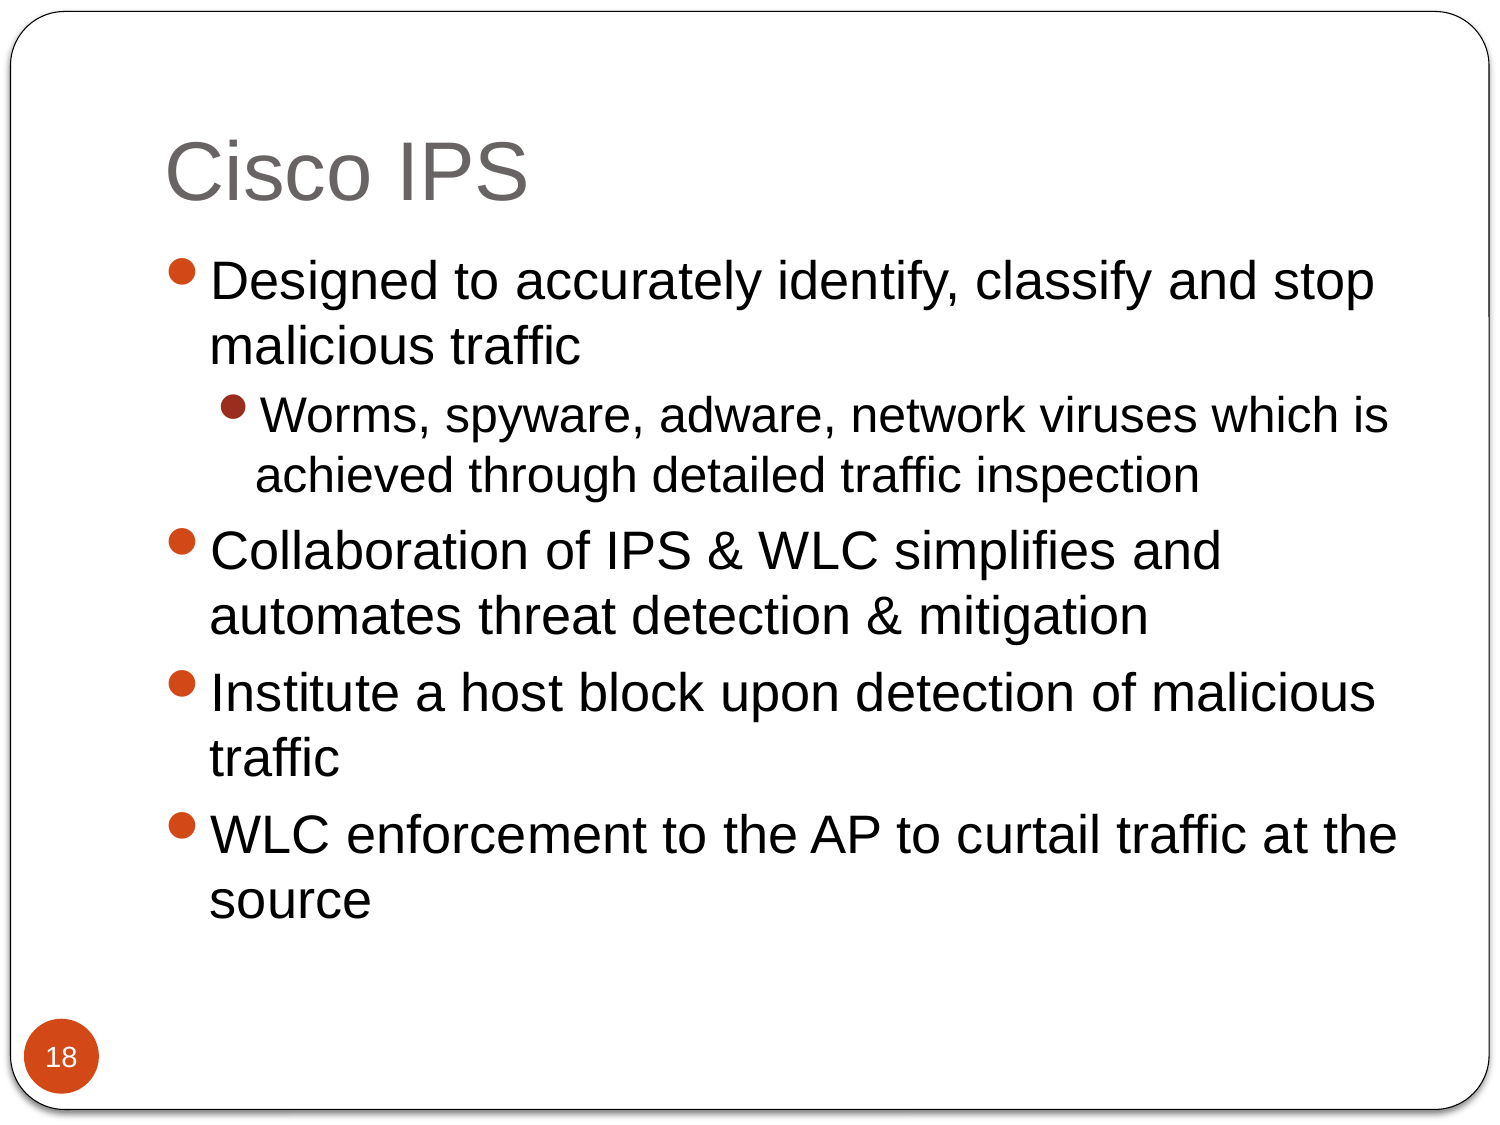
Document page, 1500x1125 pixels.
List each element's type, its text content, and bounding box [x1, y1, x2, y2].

slide_number 18 [23, 1018, 99, 1094]
title Cisco IPS [150, 45, 1425, 233]
list Designed to accurately identify, classify and stop malicious traffic Worms, spyware, adware, network viruses which is achieved through detailed traffic inspection Collaboration of IPS & WLC simplifies and automates threat detection & mitigation Institute a host block upon detection of malicious traffic WLC enforcement to the AP to curtail traffic at the source [150, 237, 1425, 988]
